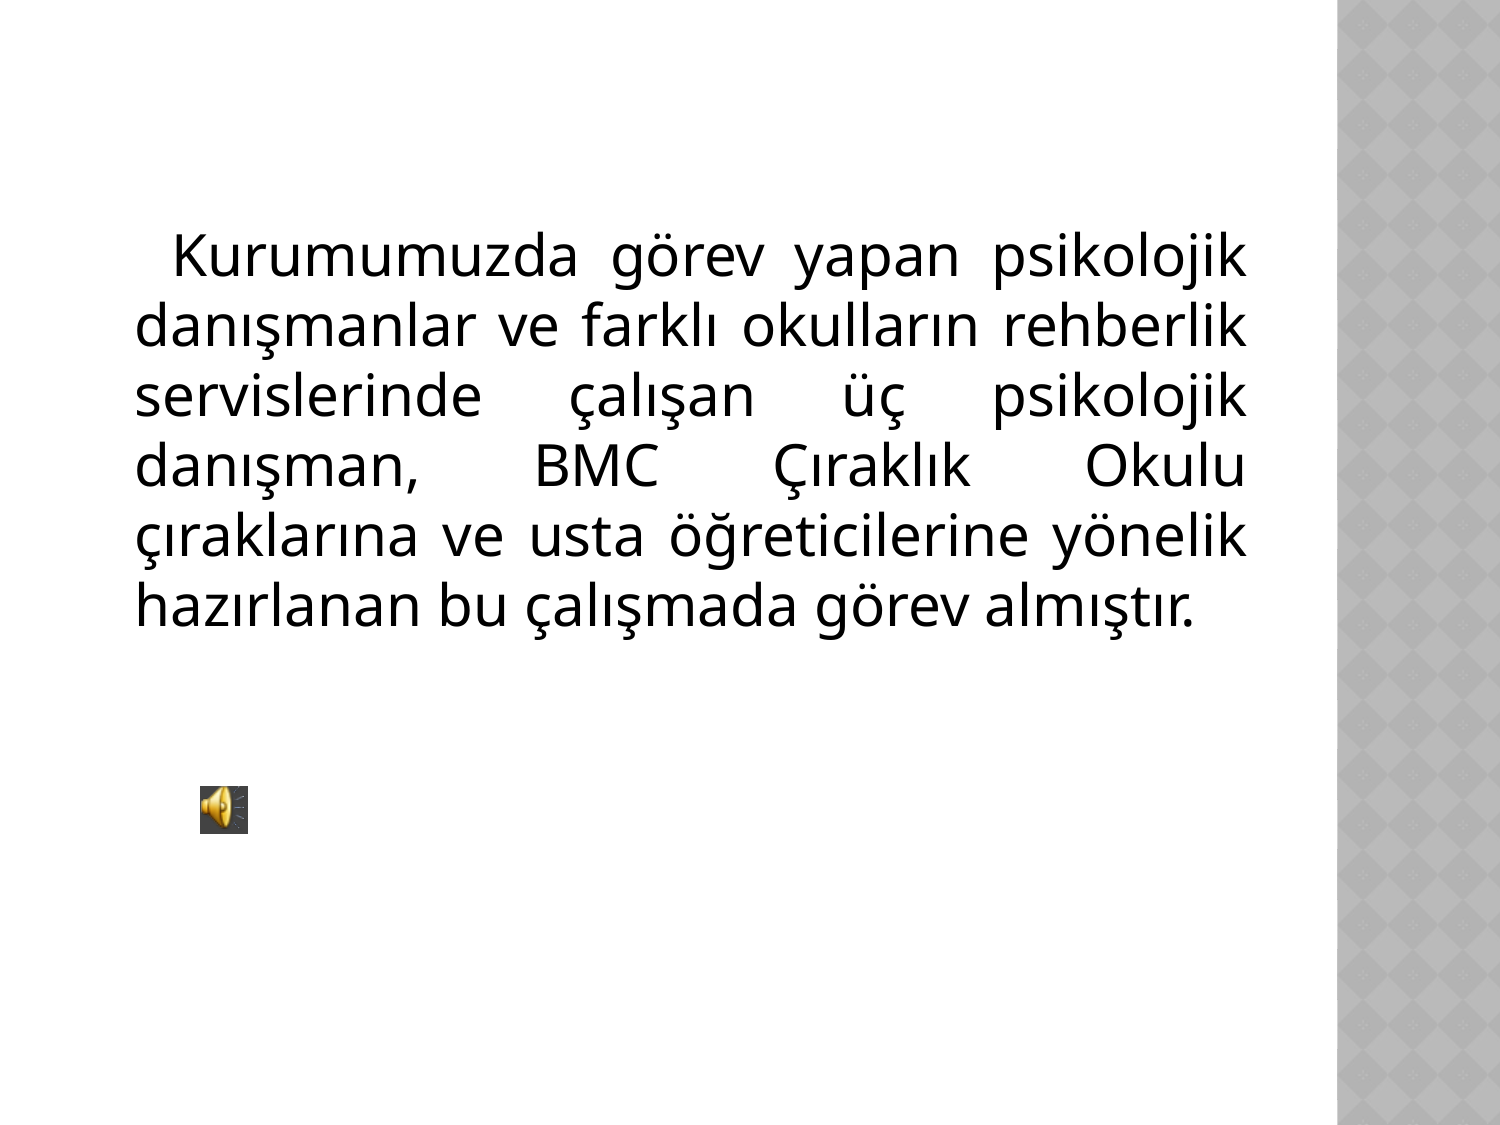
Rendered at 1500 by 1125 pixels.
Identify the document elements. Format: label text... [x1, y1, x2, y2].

list Kurumumuzda görev yapan psikolojik danışmanlar ve farklı okulların rehberlik servislerinde çalışan üç psikolojik danışman, BMC Çıraklık Okulu çıraklarına ve usta öğreticilerine yönelik hazırlanan bu çalışmada görev almıştır. [75, 210, 1263, 1059]
picture [198, 784, 250, 836]
